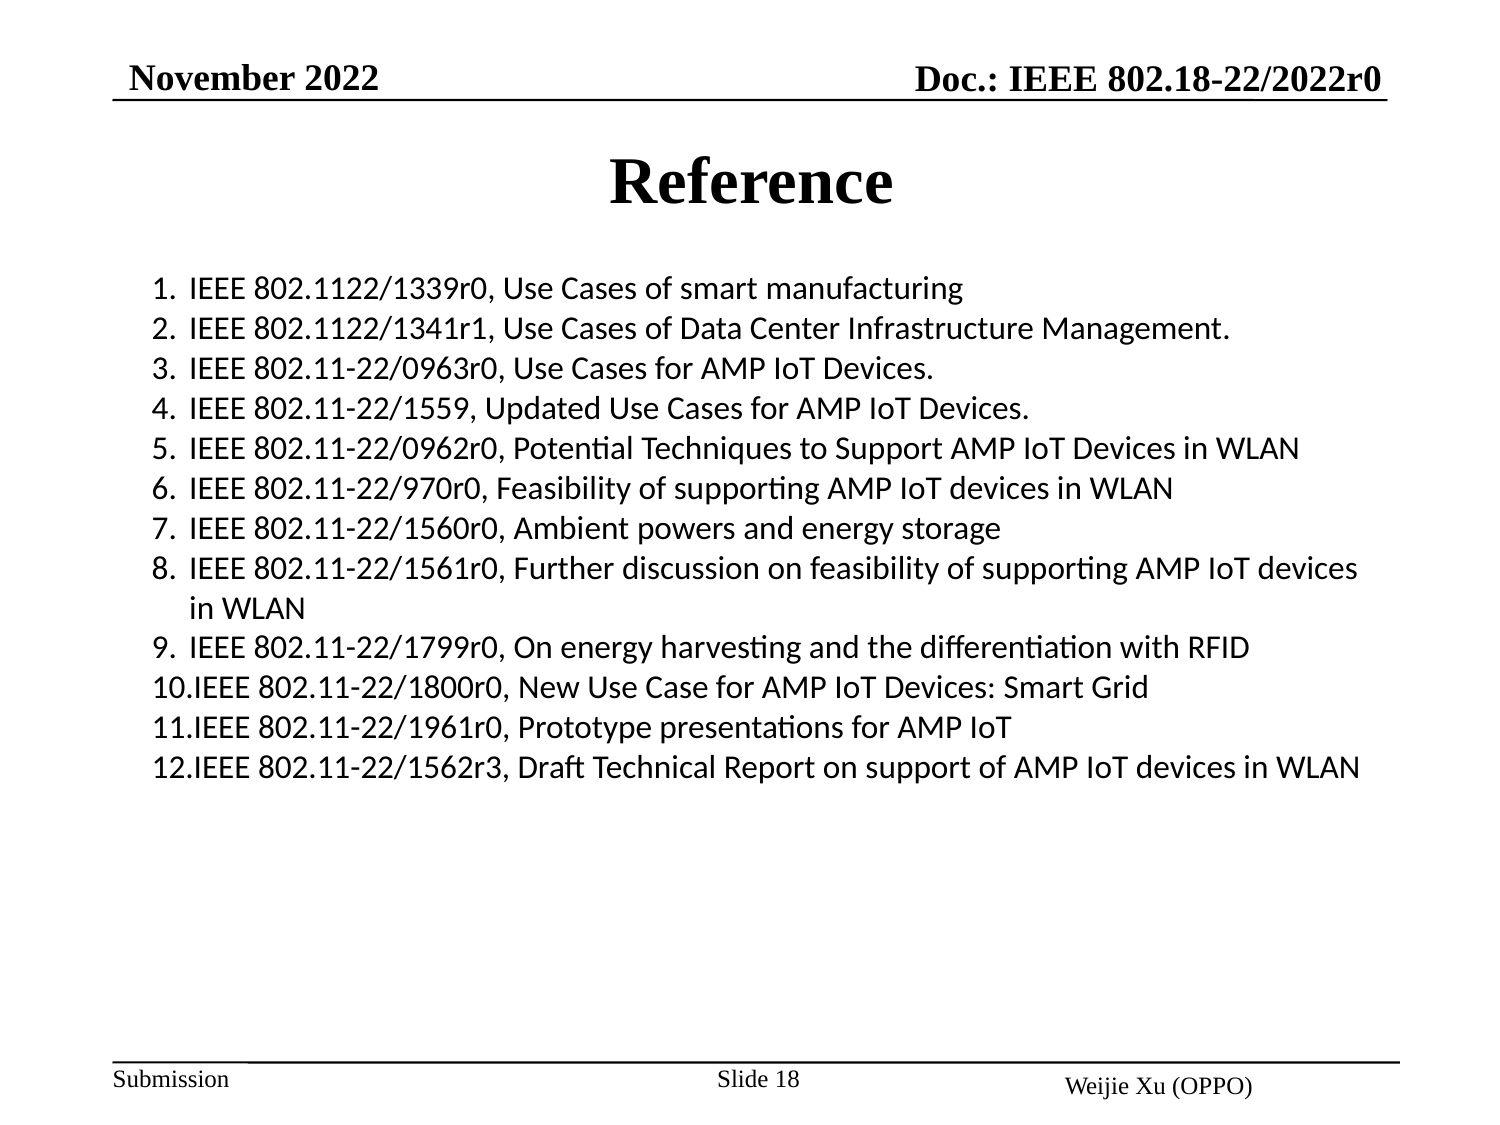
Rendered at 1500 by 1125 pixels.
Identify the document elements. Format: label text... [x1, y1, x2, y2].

text_box November 2022 [114, 45, 493, 100]
text_box Doc.: IEEE 802.18-22/2022r0 [899, 46, 1413, 107]
text_box Slide 18 [712, 1062, 800, 1122]
text_box IEEE 802.1122/1339r0, Use Cases of smart manufacturing IEEE 802.1122/1341r1, Use Cases of Data Center Infrastructure Management. IEEE 802.11-22/0963r0, Use Cases for AMP IoT Devices. IEEE 802.11-22/1559, Updated Use Cases for AMP IoT Devices. IEEE 802.11-22/0962r0, Potential Techniques to Support AMP IoT Devices in WLAN IEEE 802.11-22/970r0, Feasibility of supporting AMP IoT devices in WLAN IEEE 802.11-22/1560r0, Ambient powers and energy storage IEEE 802.11-22/1561r0, Further discussion on feasibility of supporting AMP IoT devices in WLAN IEEE 802.11-22/1799r0, On energy harvesting and the differentiation with RFID IEEE 802.11-22/1800r0, New Use Case for AMP IoT Devices: Smart Grid IEEE 802.11-22/1961r0, Prototype presentations for AMP IoT IEEE 802.11-22/1562r3, Draft Technical Report on support of AMP IoT devices in WLAN [136, 259, 1389, 927]
title Reference [114, 88, 1390, 265]
text_box Weijie Xu (OPPO) [1050, 1062, 1402, 1093]
